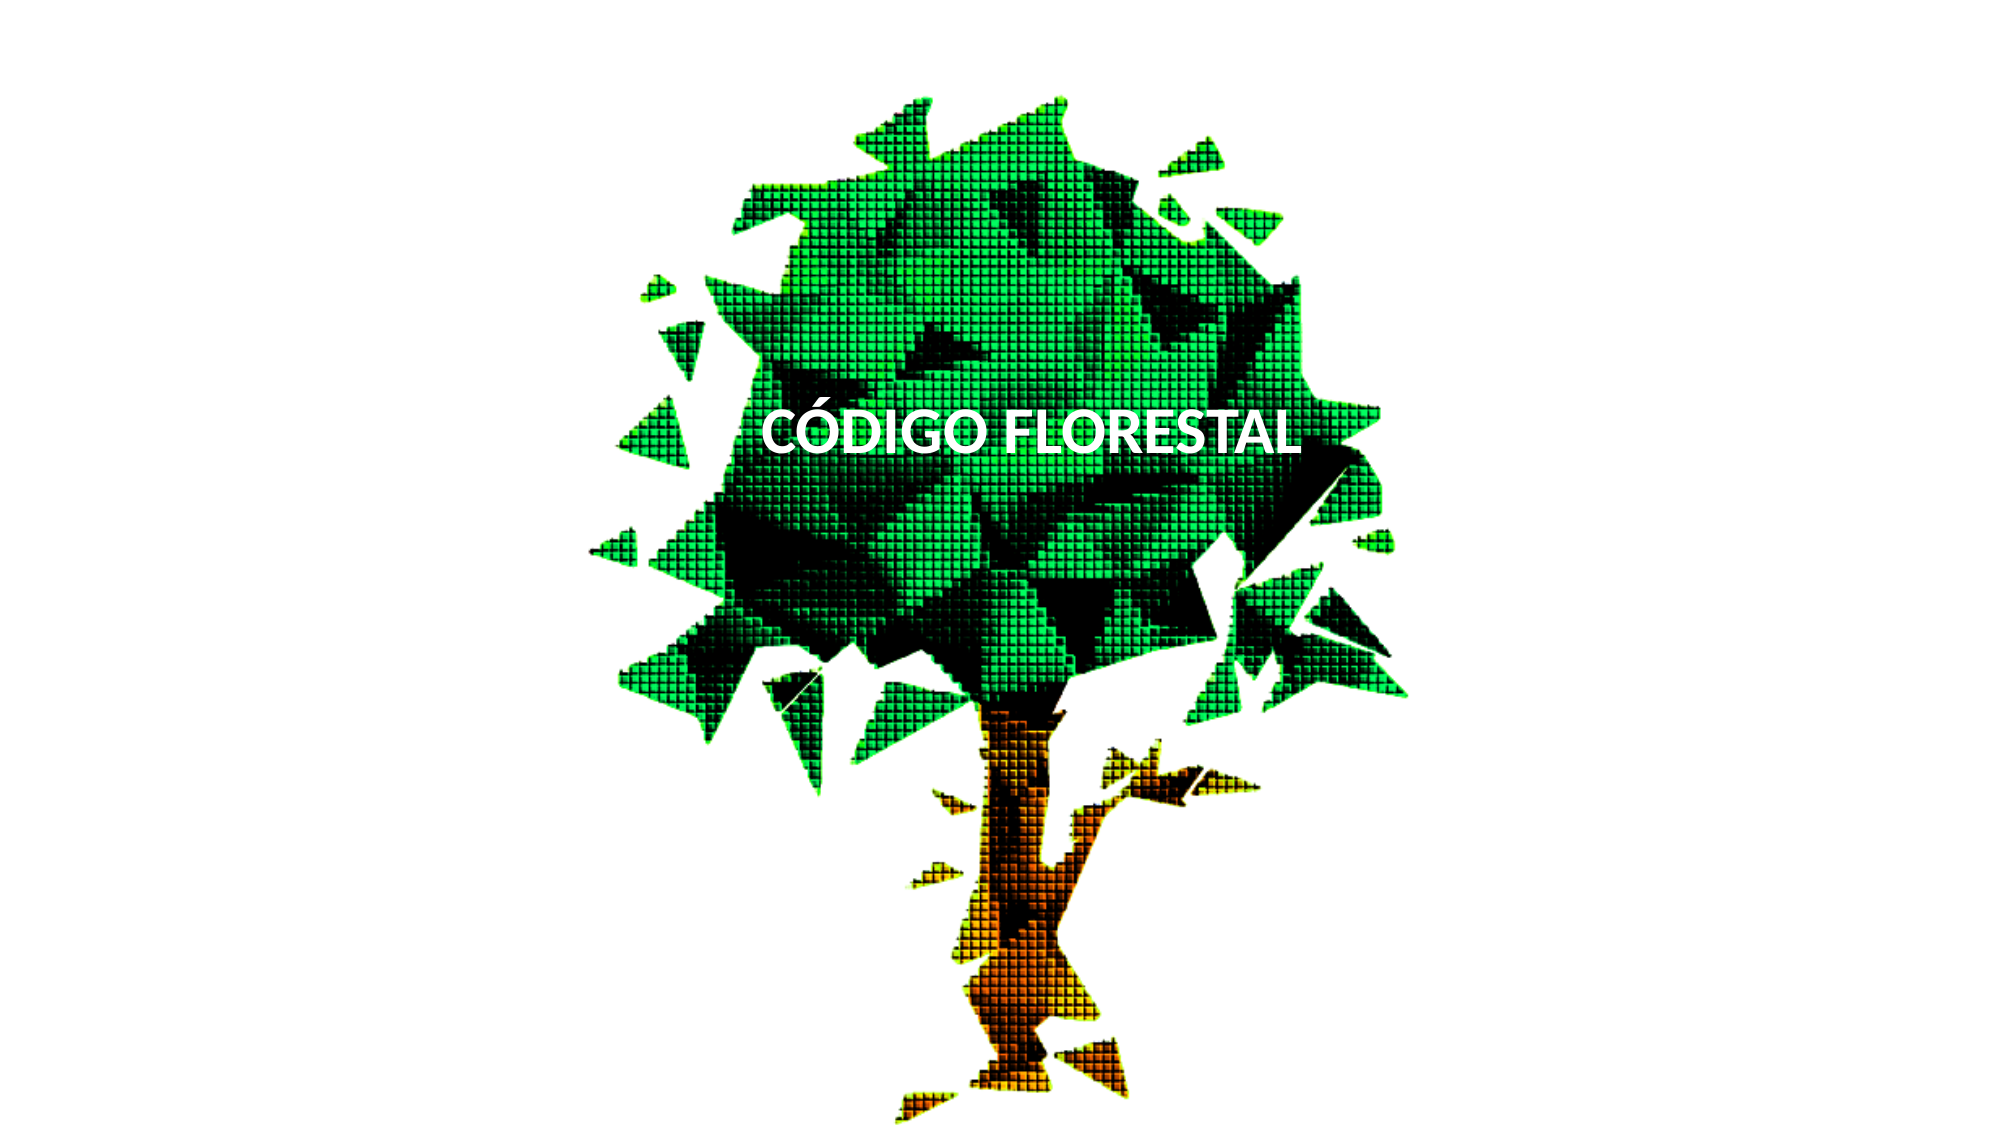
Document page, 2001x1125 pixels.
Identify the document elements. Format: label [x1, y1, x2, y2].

picture [503, 0, 1470, 1125]
